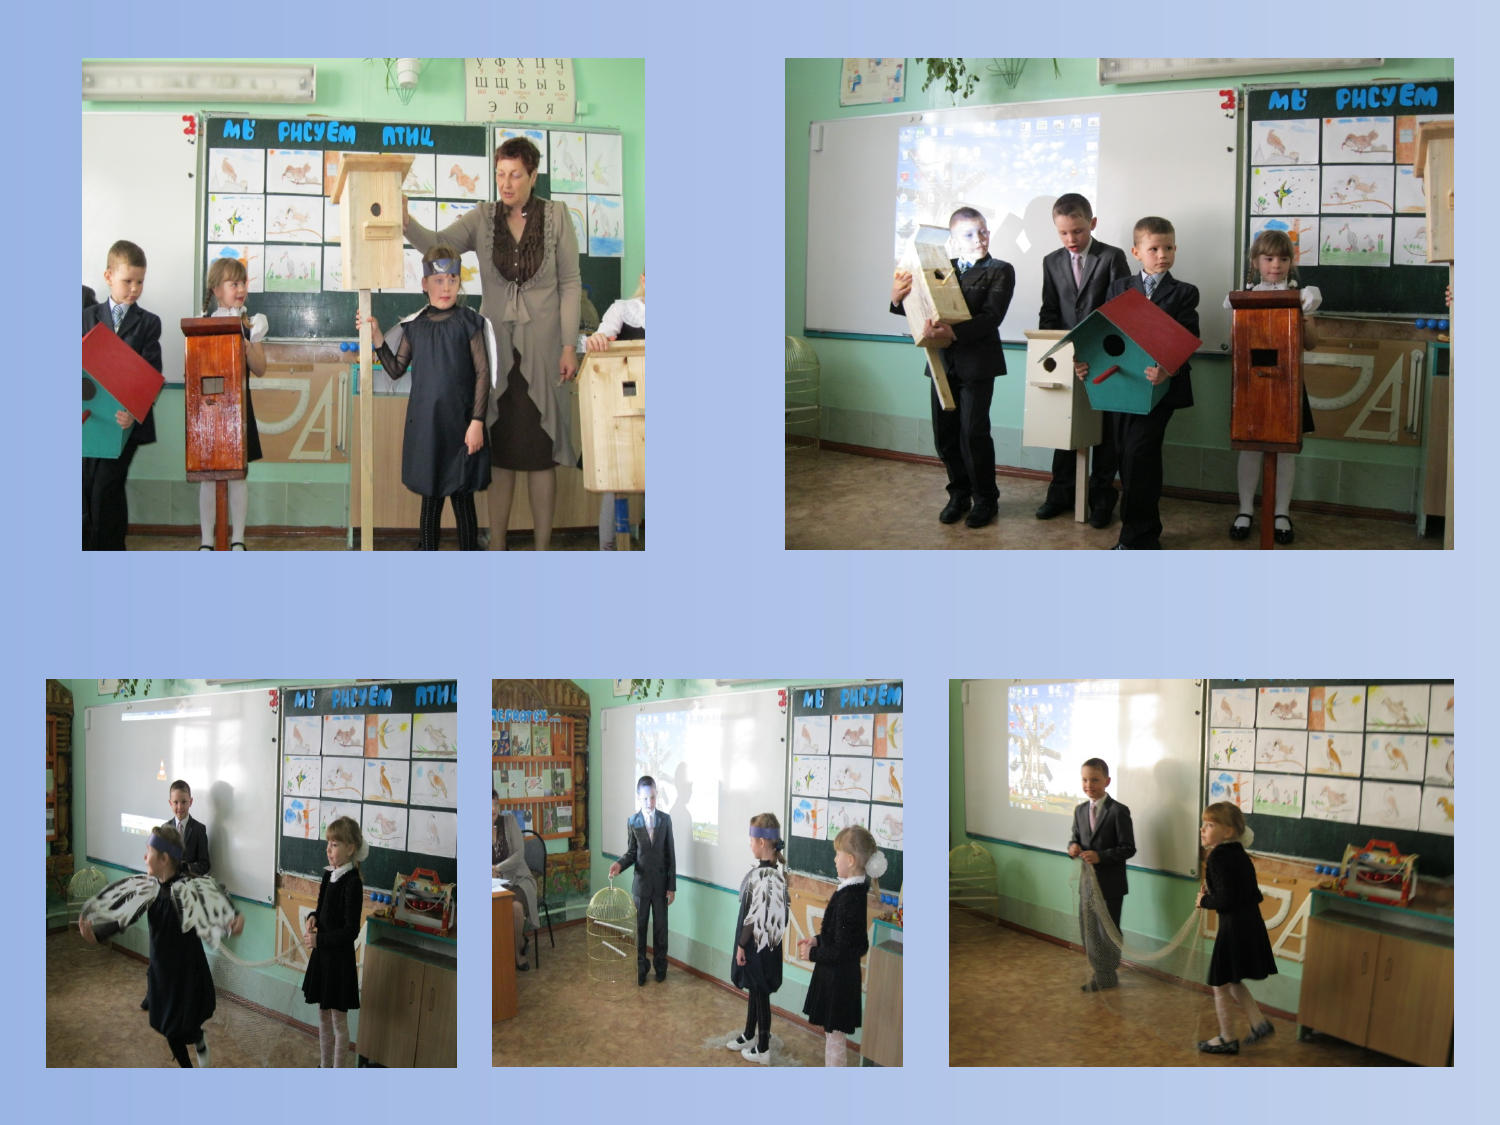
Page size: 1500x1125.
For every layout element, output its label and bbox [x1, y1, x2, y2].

picture [46, 679, 458, 1068]
picture [948, 679, 1454, 1067]
picture [491, 679, 903, 1067]
picture [81, 58, 645, 551]
picture [784, 58, 1454, 550]
